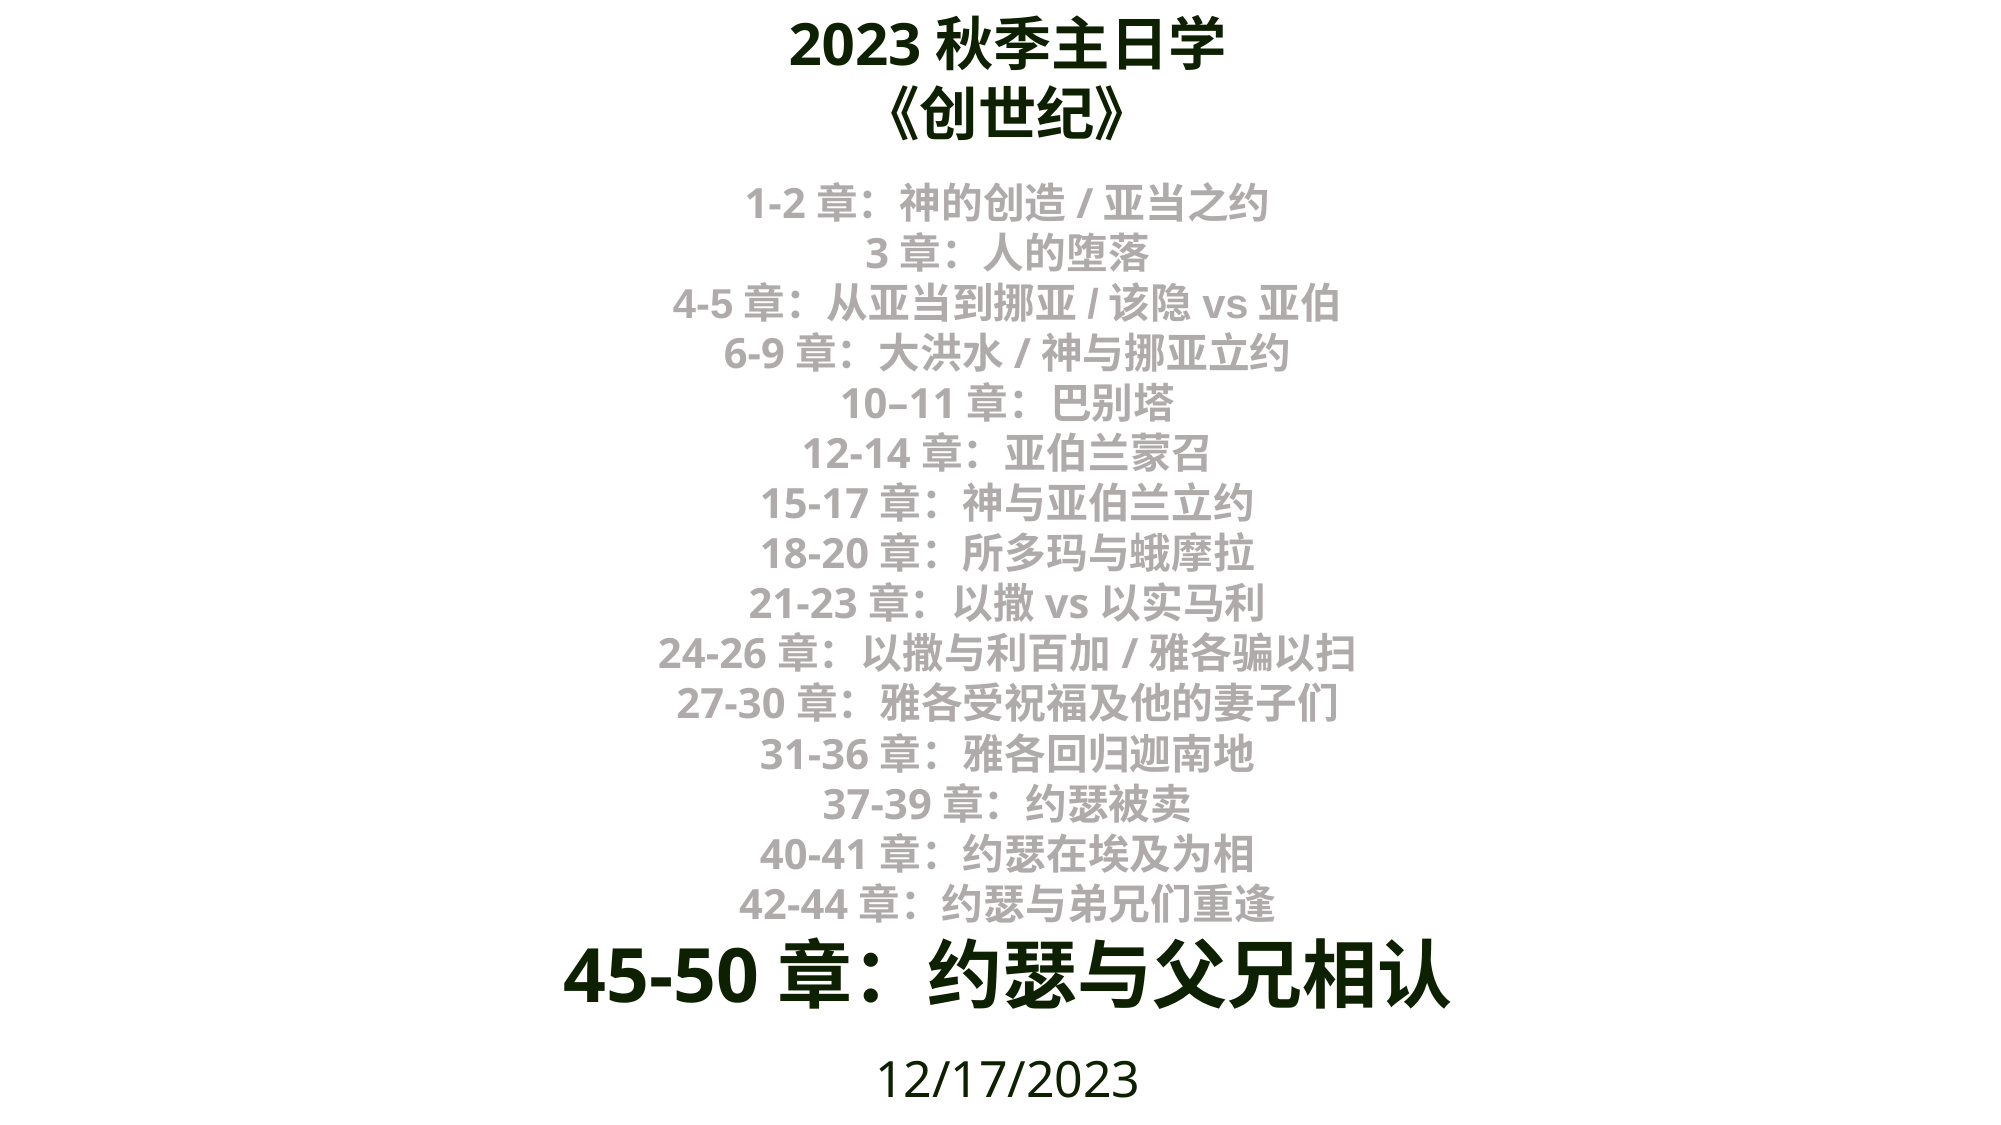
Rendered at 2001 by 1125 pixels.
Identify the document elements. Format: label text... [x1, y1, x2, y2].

text_box 2023秋季主日学 《创世纪》 1-2章：神的创造/亚当之约 3章：人的堕落 4-5章：从亚当到挪亚/该隐vs亚伯 6-9章：大洪水/神与挪亚立约 10–11章：巴别塔 12-14章：亚伯兰蒙召 15-17章：神与亚伯兰立约 18-20章：所多玛与蛾摩拉 21-23章：以撒vs以实马利 24-26章：以撒与利百加/雅各骗以扫 27-30章：雅各受祝福及他的妻子们 31-36章：雅各回归迦南地 37-39章：约瑟被卖 40-41章：约瑟在埃及为相 42-44章：约瑟与弟兄们重逢 45-50章：约瑟与父兄相认 12/17/2023 [119, 0, 1896, 1115]
